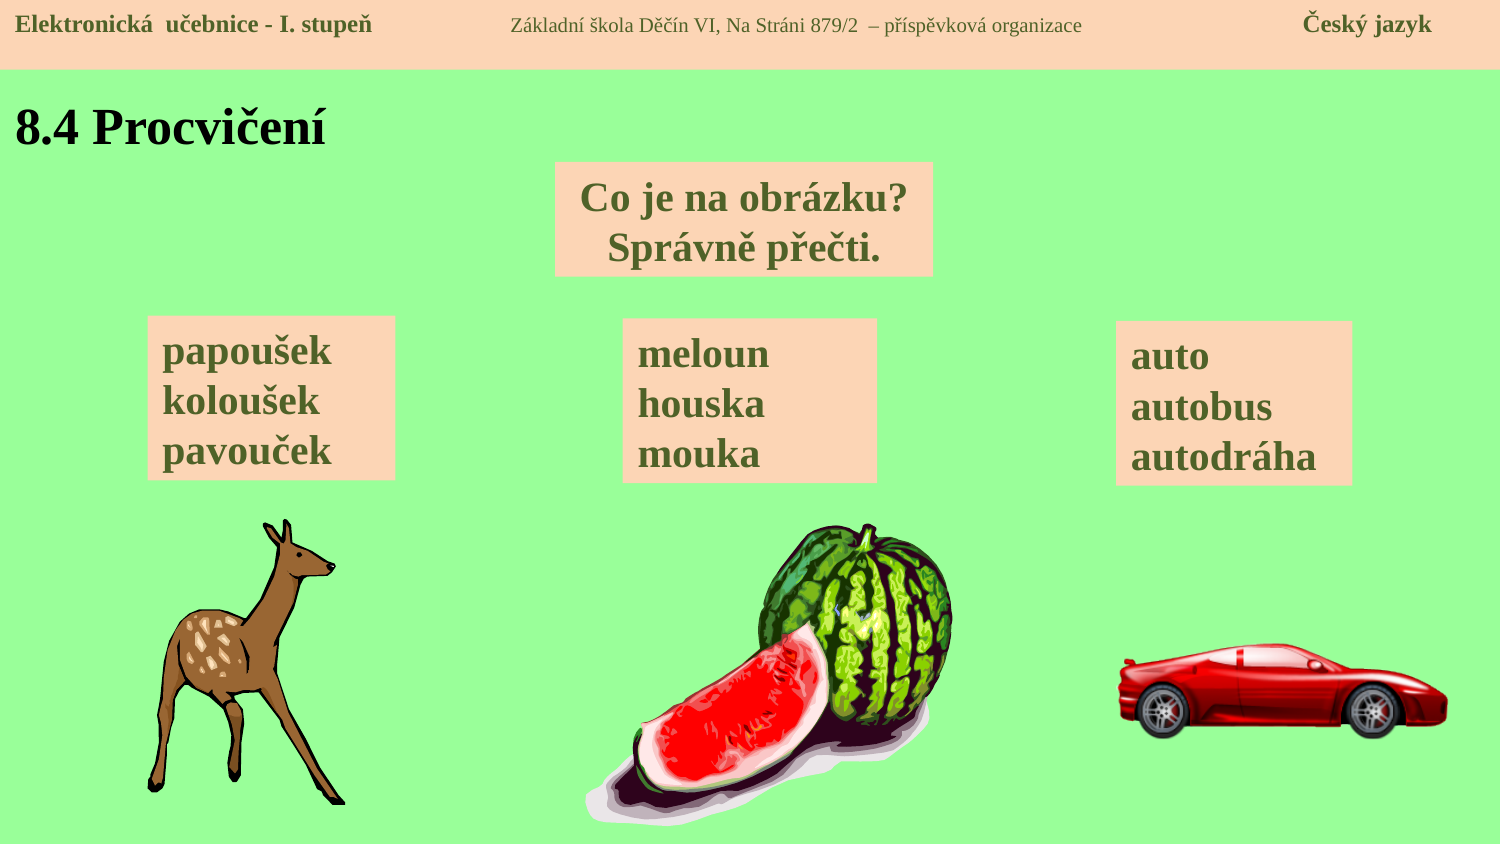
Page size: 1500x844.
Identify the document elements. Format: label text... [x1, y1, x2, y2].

text_box Co je na obrázku? Správně přečti. [555, 161, 934, 277]
picture [1115, 510, 1450, 844]
text_box papoušek koloušek pavouček [147, 315, 396, 481]
text_box meloun houska mouka [622, 318, 878, 484]
text_box Elektronická učebnice - I. stupeň Základní škola Děčín VI, Na Stráni 879/2 – příspěvková organizace Český jazyk [0, 0, 1500, 70]
picture [585, 523, 953, 827]
picture [147, 518, 346, 806]
title 8.4 Procvičení [0, 75, 384, 173]
text_box auto autobus autodráha [1116, 320, 1353, 486]
